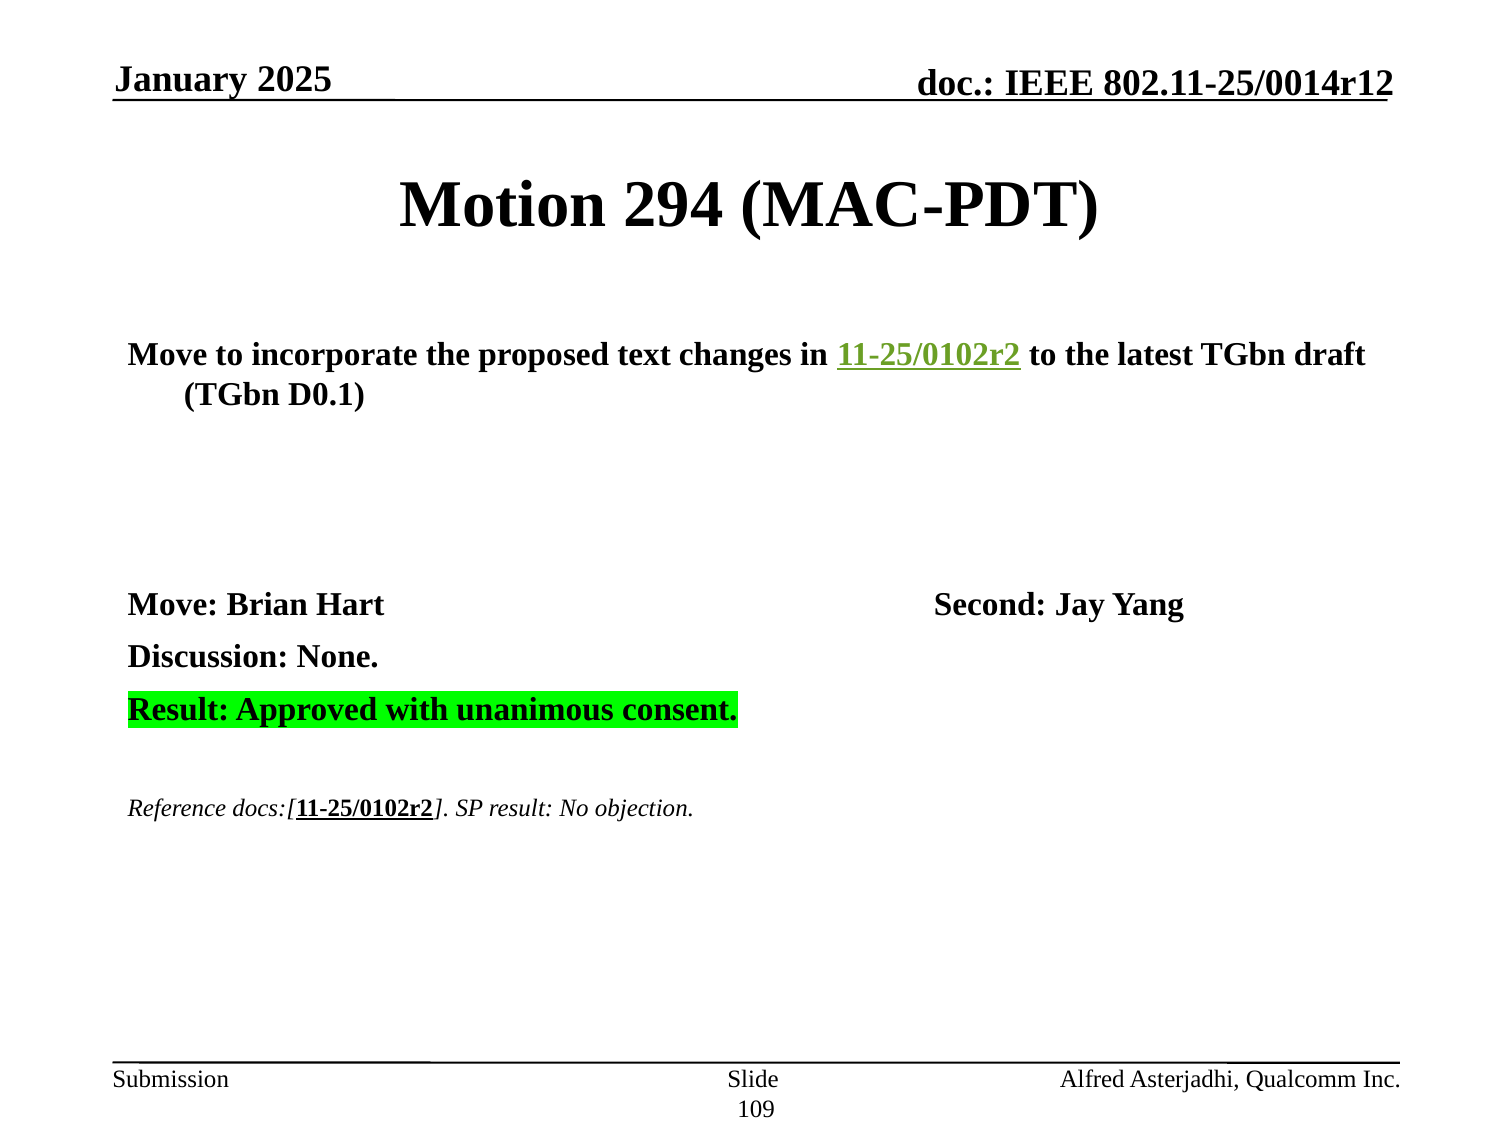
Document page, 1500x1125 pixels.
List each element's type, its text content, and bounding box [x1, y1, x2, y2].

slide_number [114, 54, 423, 100]
slide_number Slide 109 [712, 1061, 800, 1123]
footer Alfred Asterjadhi, Qualcomm Inc. [878, 1061, 1402, 1093]
list Move to incorporate the proposed text changes in 11-25/0102r2 to the latest TGbn draft (TGbn D0.1) Move: Brian Hart Second: Jay Yang Discussion: None. Result: Approved with unanimous consent. Reference docs:[11-25/0102r2]. SP result: No objection. [112, 324, 1388, 1000]
title Motion 294 (MAC-PDT) [112, 112, 1388, 288]
